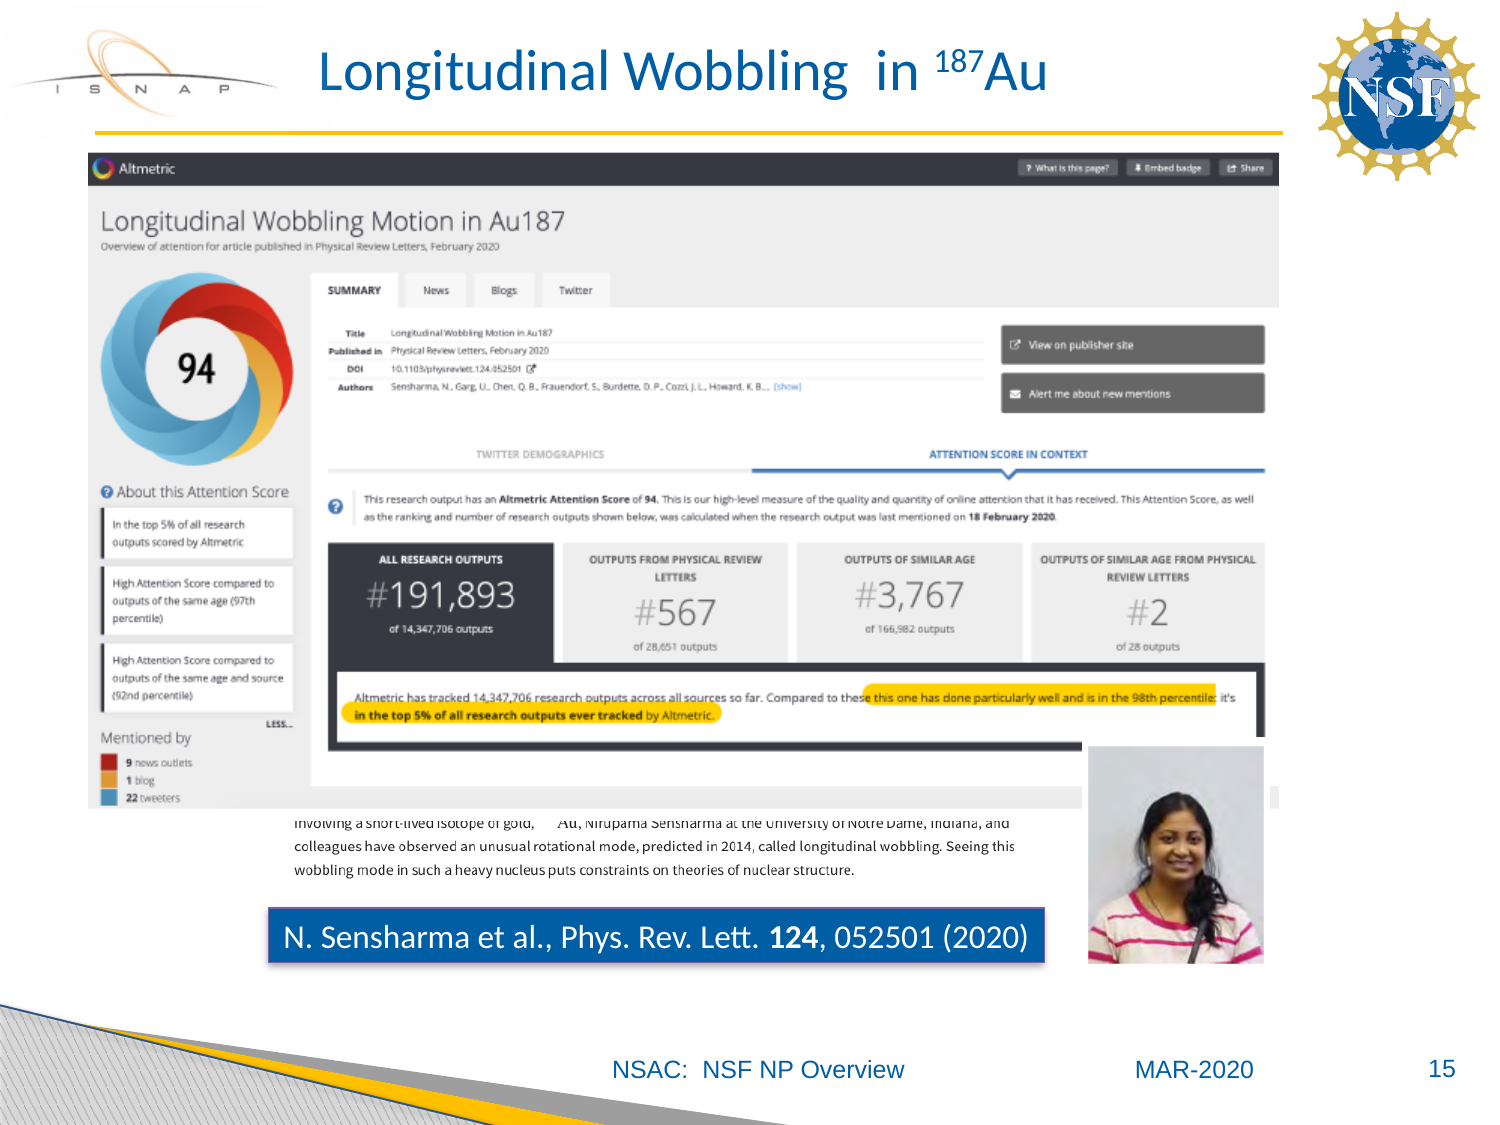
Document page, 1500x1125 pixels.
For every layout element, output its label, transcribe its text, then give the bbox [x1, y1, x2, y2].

title Longitudinal Wobbling in 187Au [348, 0, 1330, 134]
picture [1312, 12, 1481, 181]
picture [0, 0, 1279, 970]
slide_number 15 [1387, 1037, 1472, 1098]
footer NSAC: NSF NP Overview MAR-2020 [537, 1038, 1331, 1099]
text_box N. Sensharma et al., Phys. Rev. Lett. 124, 052501 (2020) [268, 907, 1045, 963]
